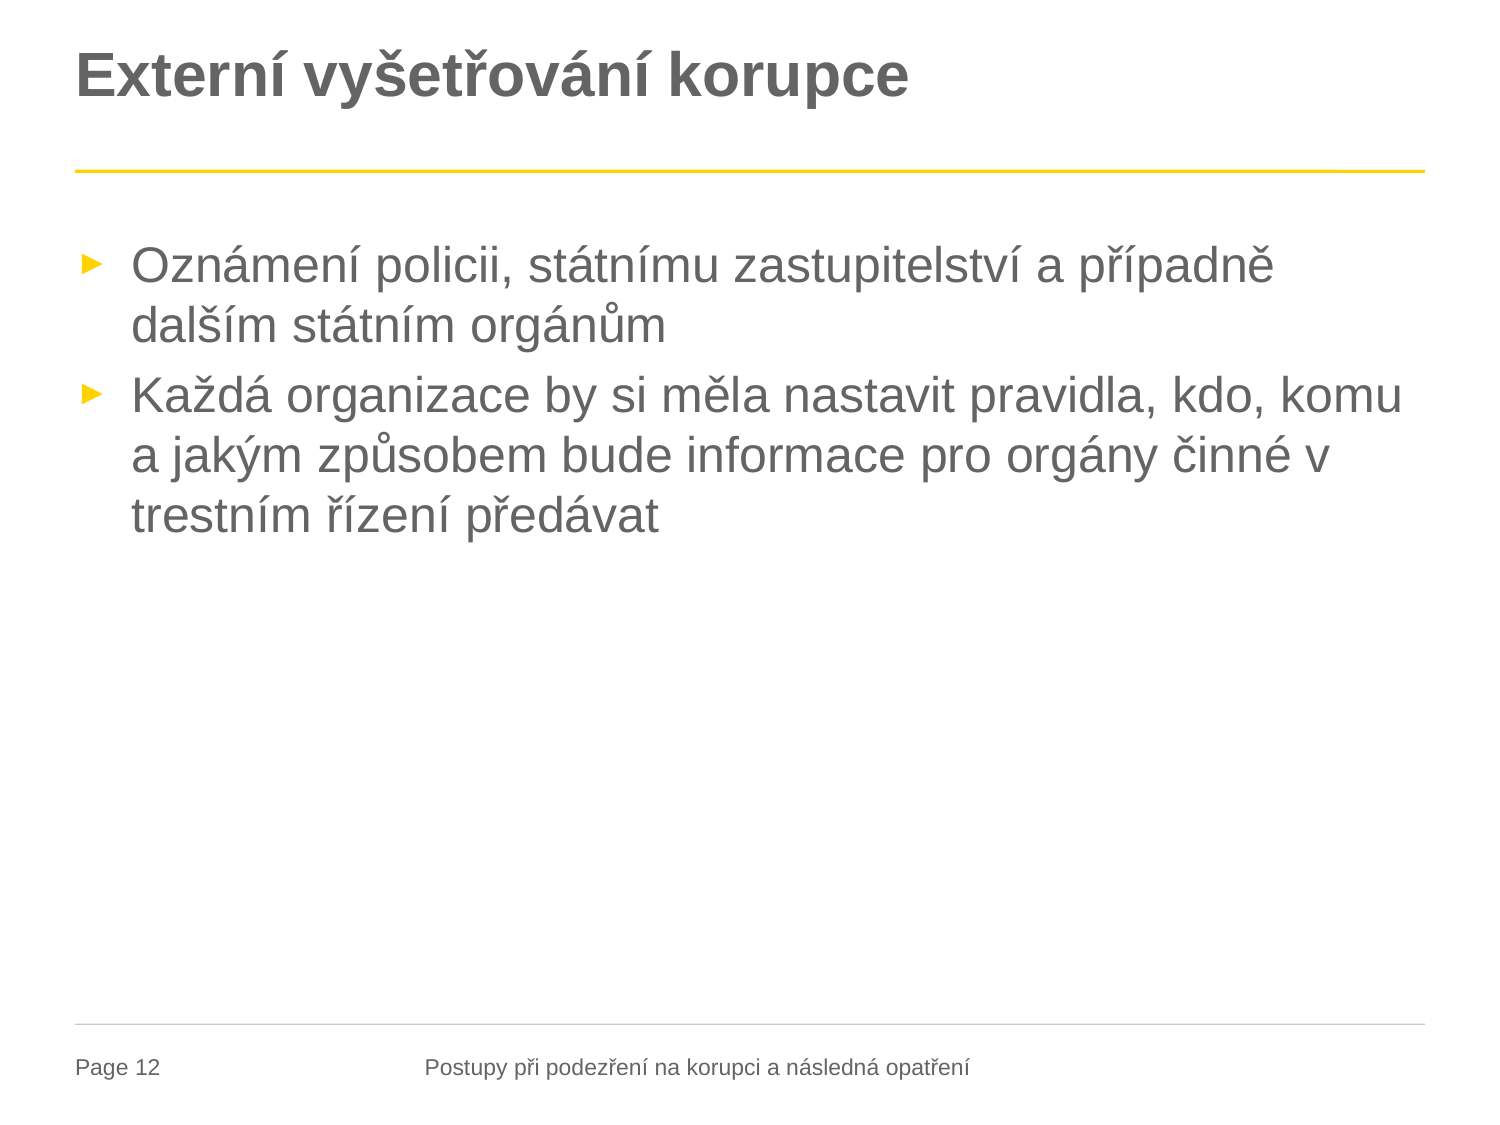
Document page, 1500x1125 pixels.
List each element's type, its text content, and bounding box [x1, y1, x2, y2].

footer Postupy při podezření na korupci a následná opatření [424, 1052, 988, 1086]
title Externí vyšetřování korupce [75, 45, 1425, 187]
list Oznámení policii, státnímu zastupitelství a případně dalším státním orgánům Každá organizace by si měla nastavit pravidla, kdo, komu a jakým způsobem bude informace pro orgány činné v trestním řízení předávat [75, 232, 1425, 1005]
